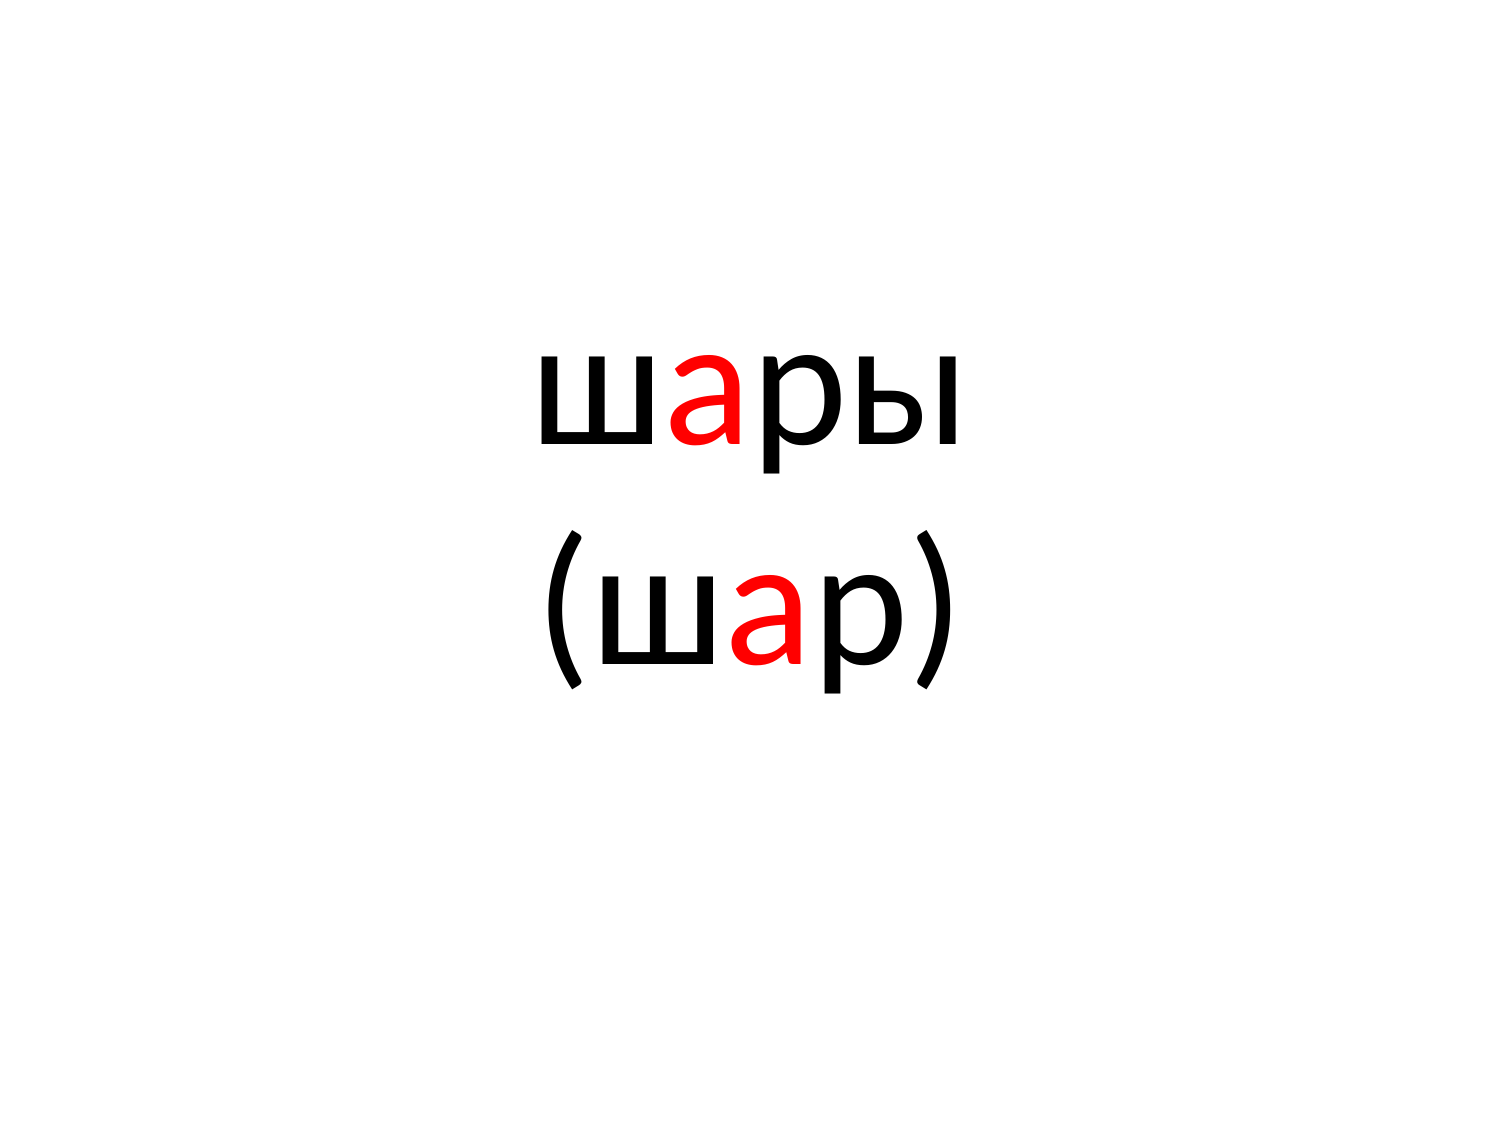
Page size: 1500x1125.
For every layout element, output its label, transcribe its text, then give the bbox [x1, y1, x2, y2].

title шары (шар) [75, 45, 1425, 917]
